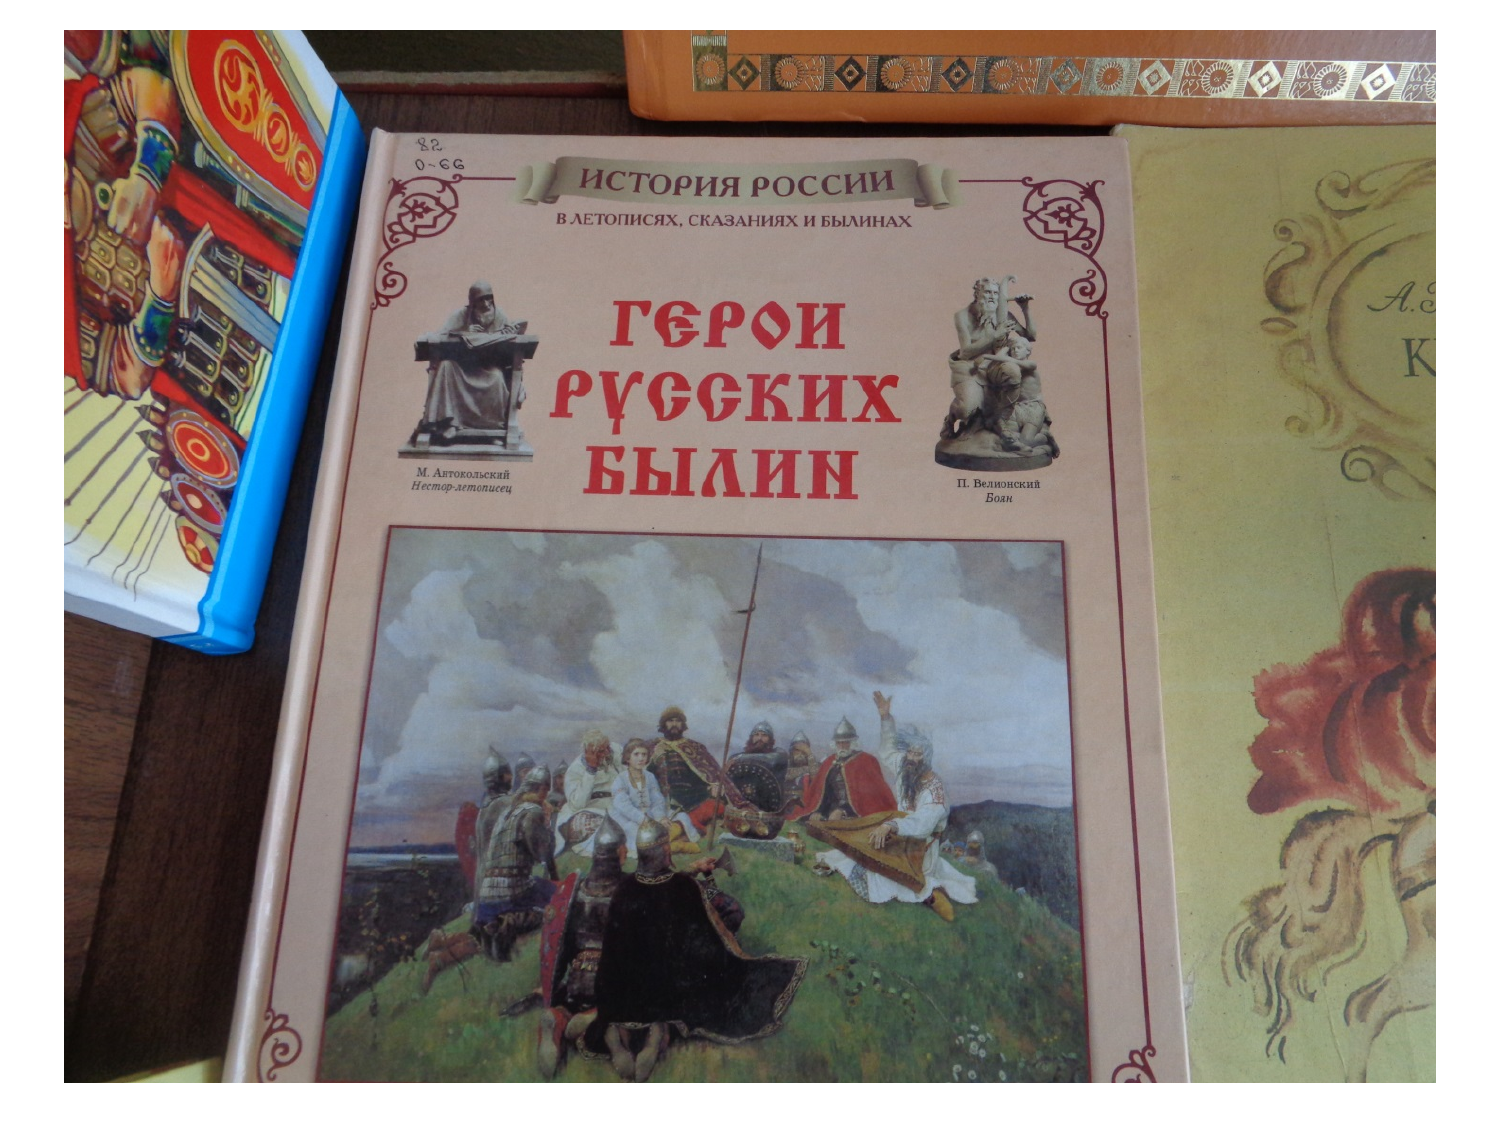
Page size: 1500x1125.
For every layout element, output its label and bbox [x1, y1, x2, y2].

list [64, 30, 1436, 1083]
